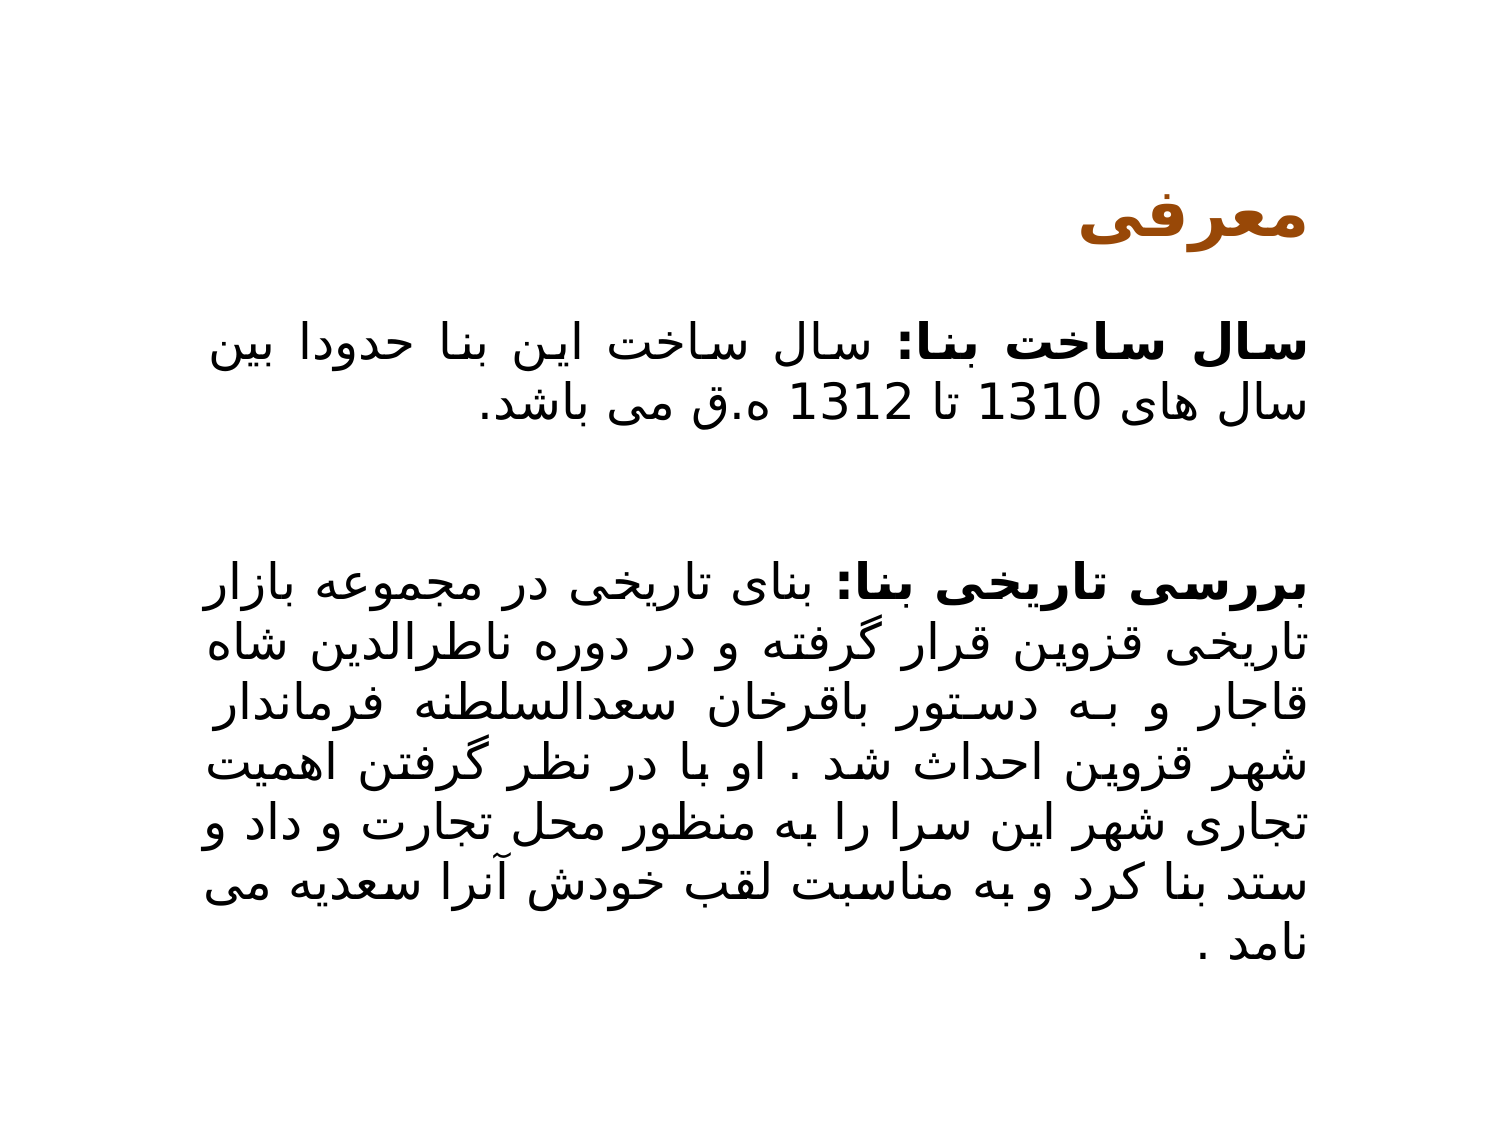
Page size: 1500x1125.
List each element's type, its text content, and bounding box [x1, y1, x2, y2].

text_box معرفی سال ساخت بنا: سال ساخت این بنا حدودا بین سال های 1310 تا 1312 ه.ق می باشد. بررسی تاریخی بنا: بنای تاریخی در مجموعه بازار تاریخی قزوین قرار گرفته و در دوره ناطرالدین شاه قاجار و به دستور باقرخان سعدالسلطنه فرماندار شهر قزوین احداث شد . او با در نظر گرفتن اهمیت تجاری شهر این سرا را به منظور محل تجارت و داد و ستد بنا کرد و به مناسبت لقب خودش آنرا سعدیه می نامد . [187, 162, 1325, 978]
